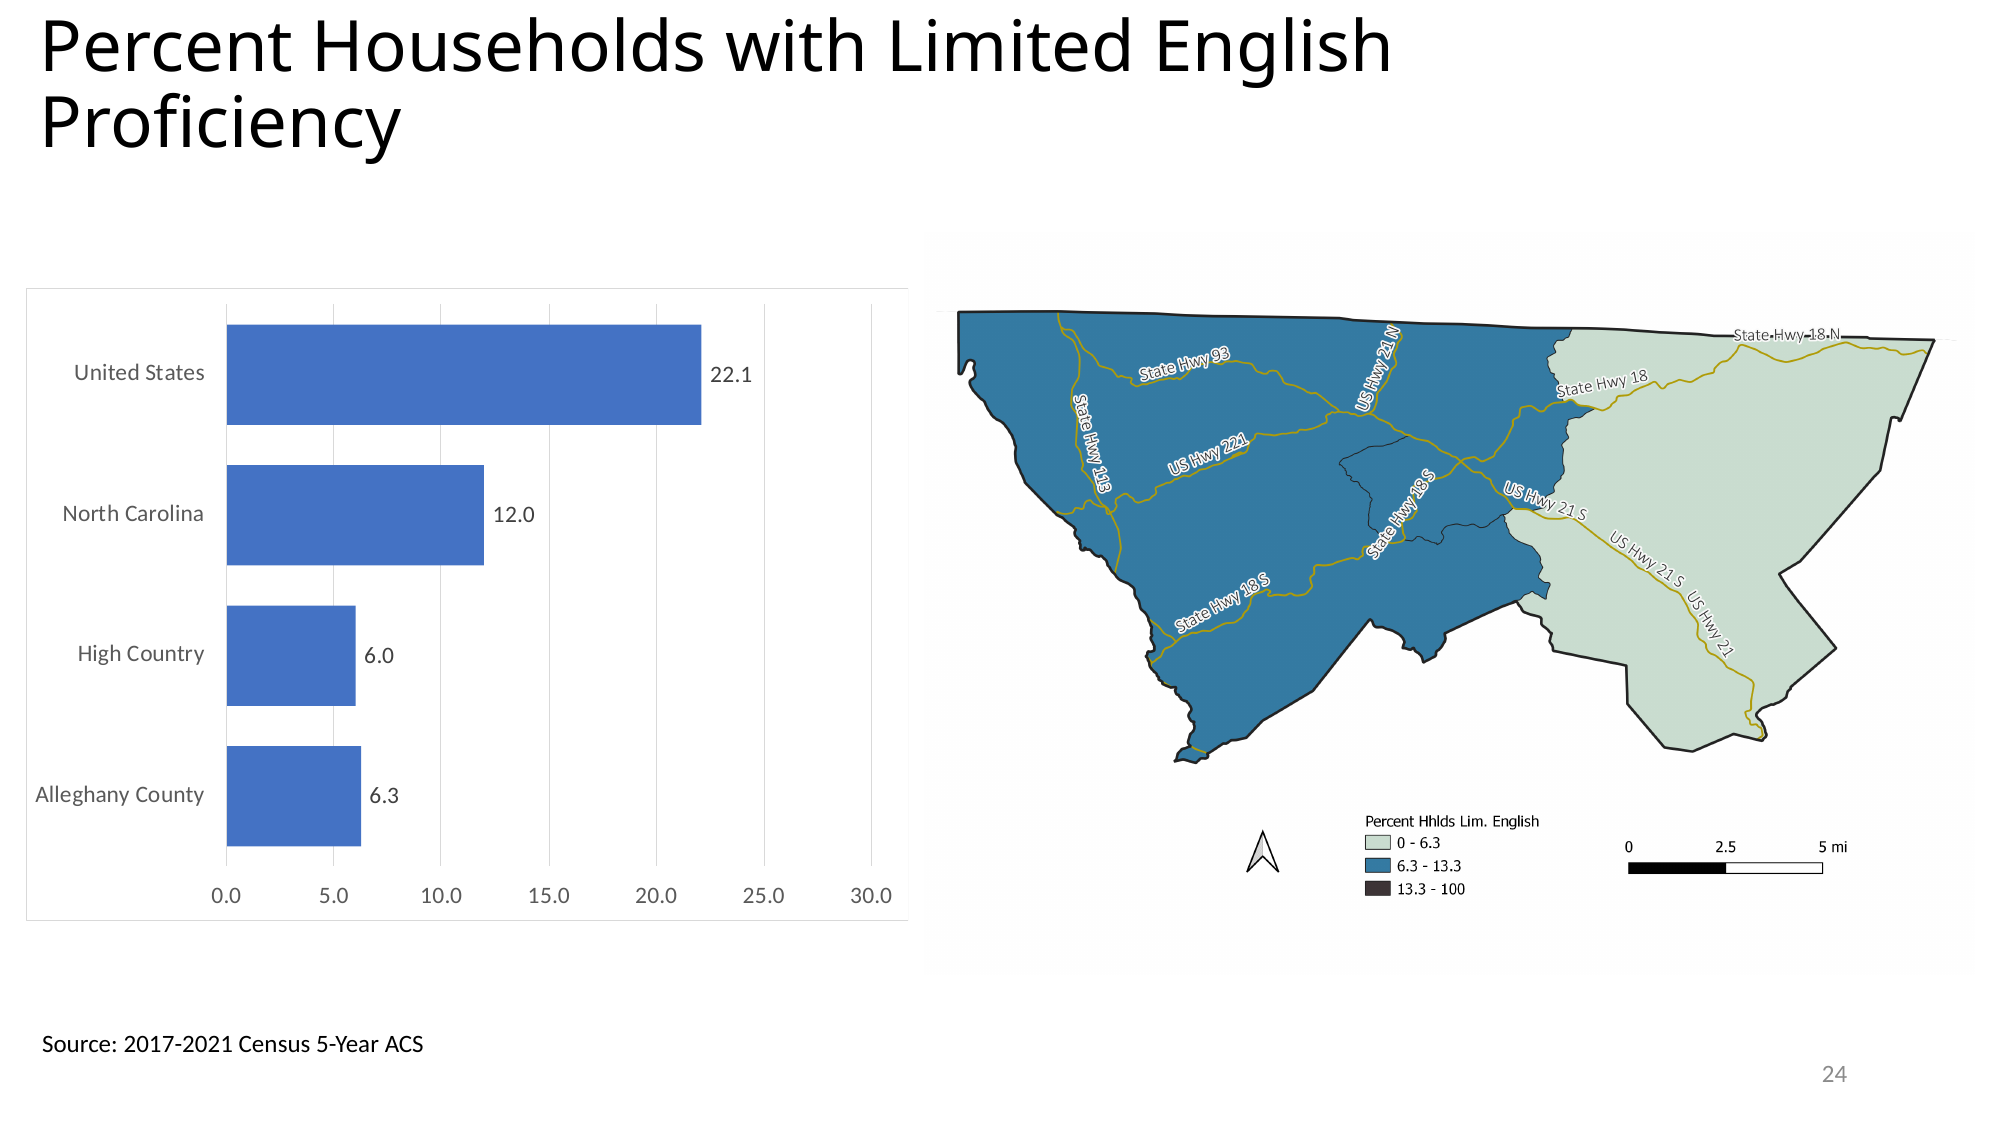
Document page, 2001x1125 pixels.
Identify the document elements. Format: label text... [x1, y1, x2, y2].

text_box Source: 2017-2021 Census 5-Year ACS [27, 1020, 440, 1065]
slide_number 24 [1412, 1042, 1863, 1103]
title Percent Households with Limited English Proficiency [24, 5, 1737, 169]
picture [24, 287, 909, 921]
picture [924, 232, 1975, 975]
